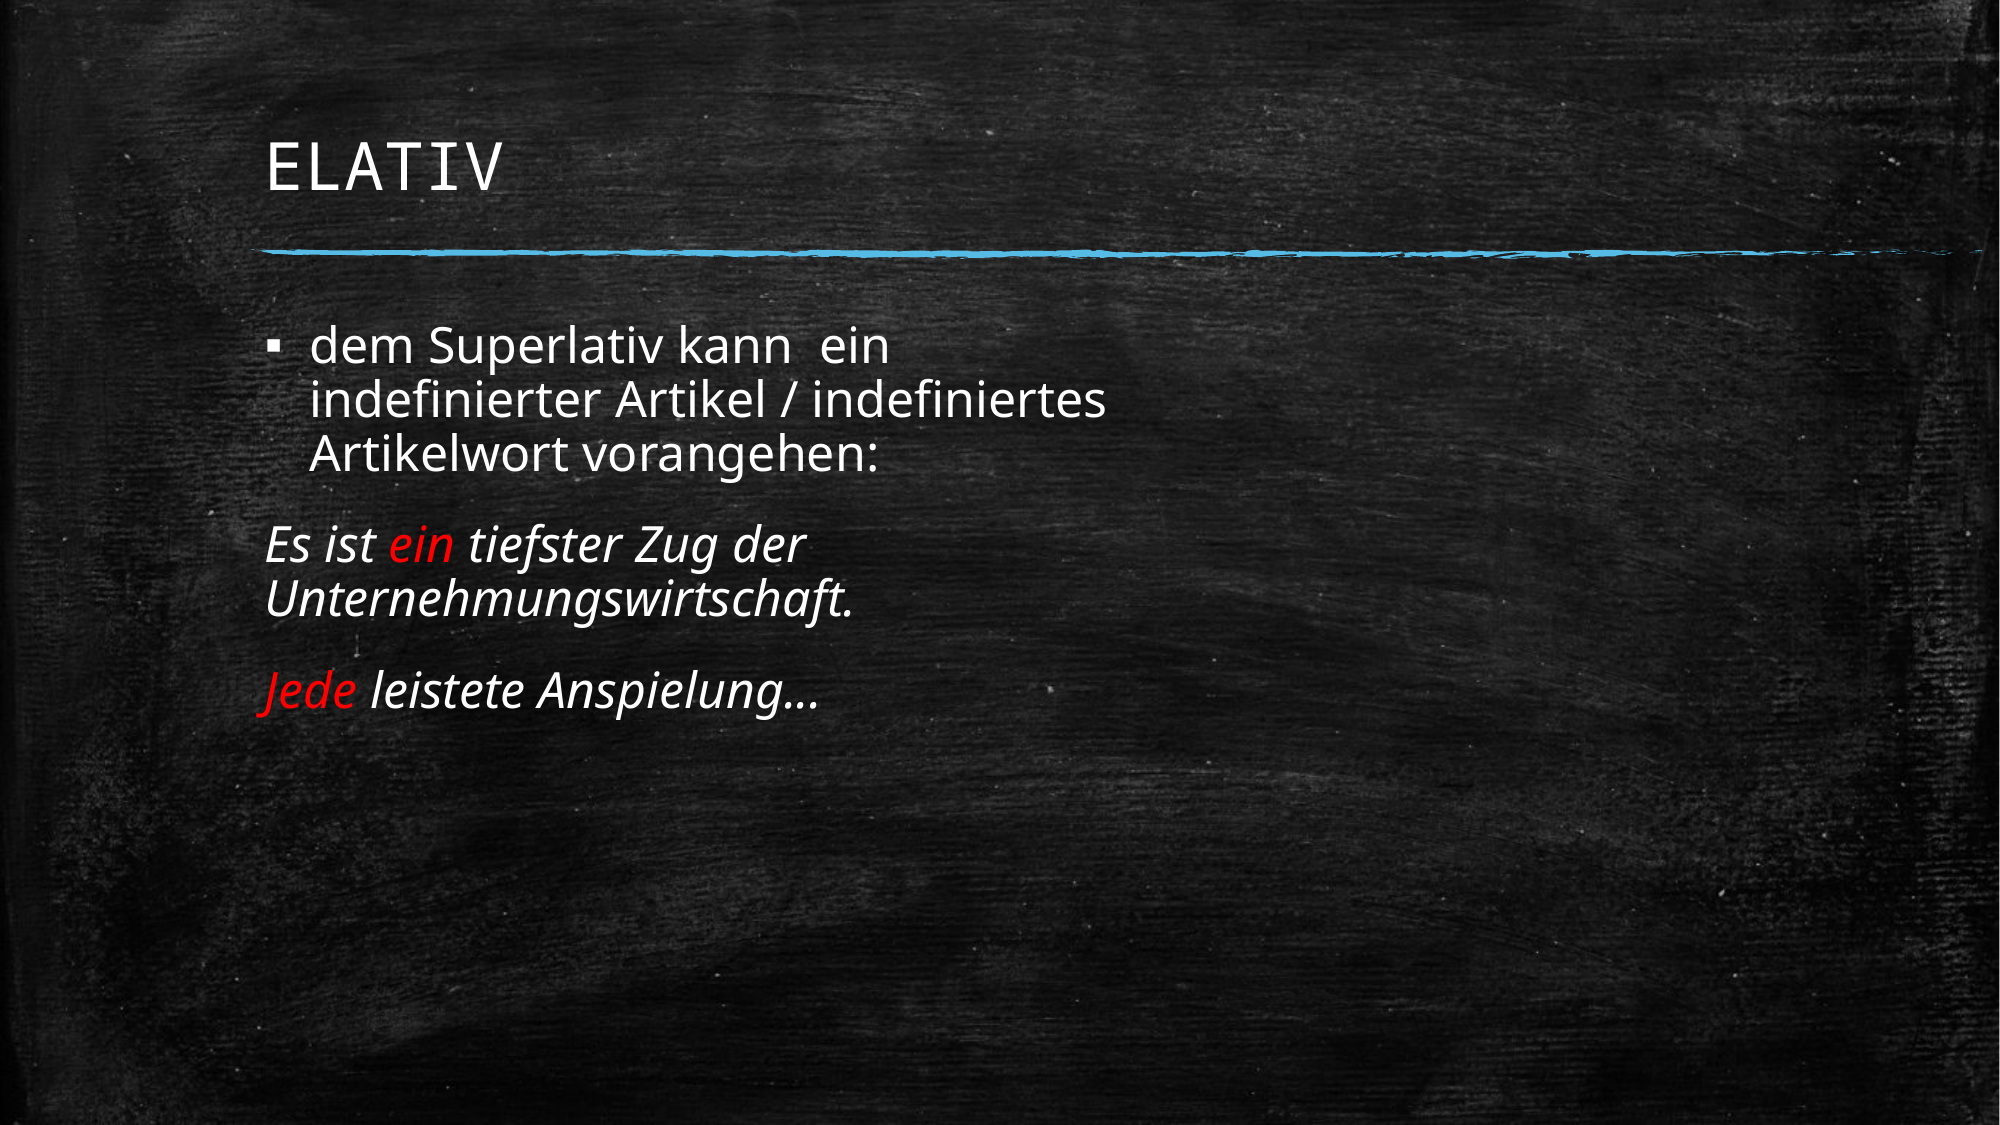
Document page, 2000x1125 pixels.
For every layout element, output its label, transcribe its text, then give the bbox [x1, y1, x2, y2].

title ELATIV [249, 45, 1750, 213]
list dem Superlativ kann ein indefinierter Artikel / indefiniertes Artikelwort vorangehen: Es ist ein tiefster Zug der Unternehmungswirtschaft. Jede leistete Anspielung... [249, 312, 1125, 1013]
